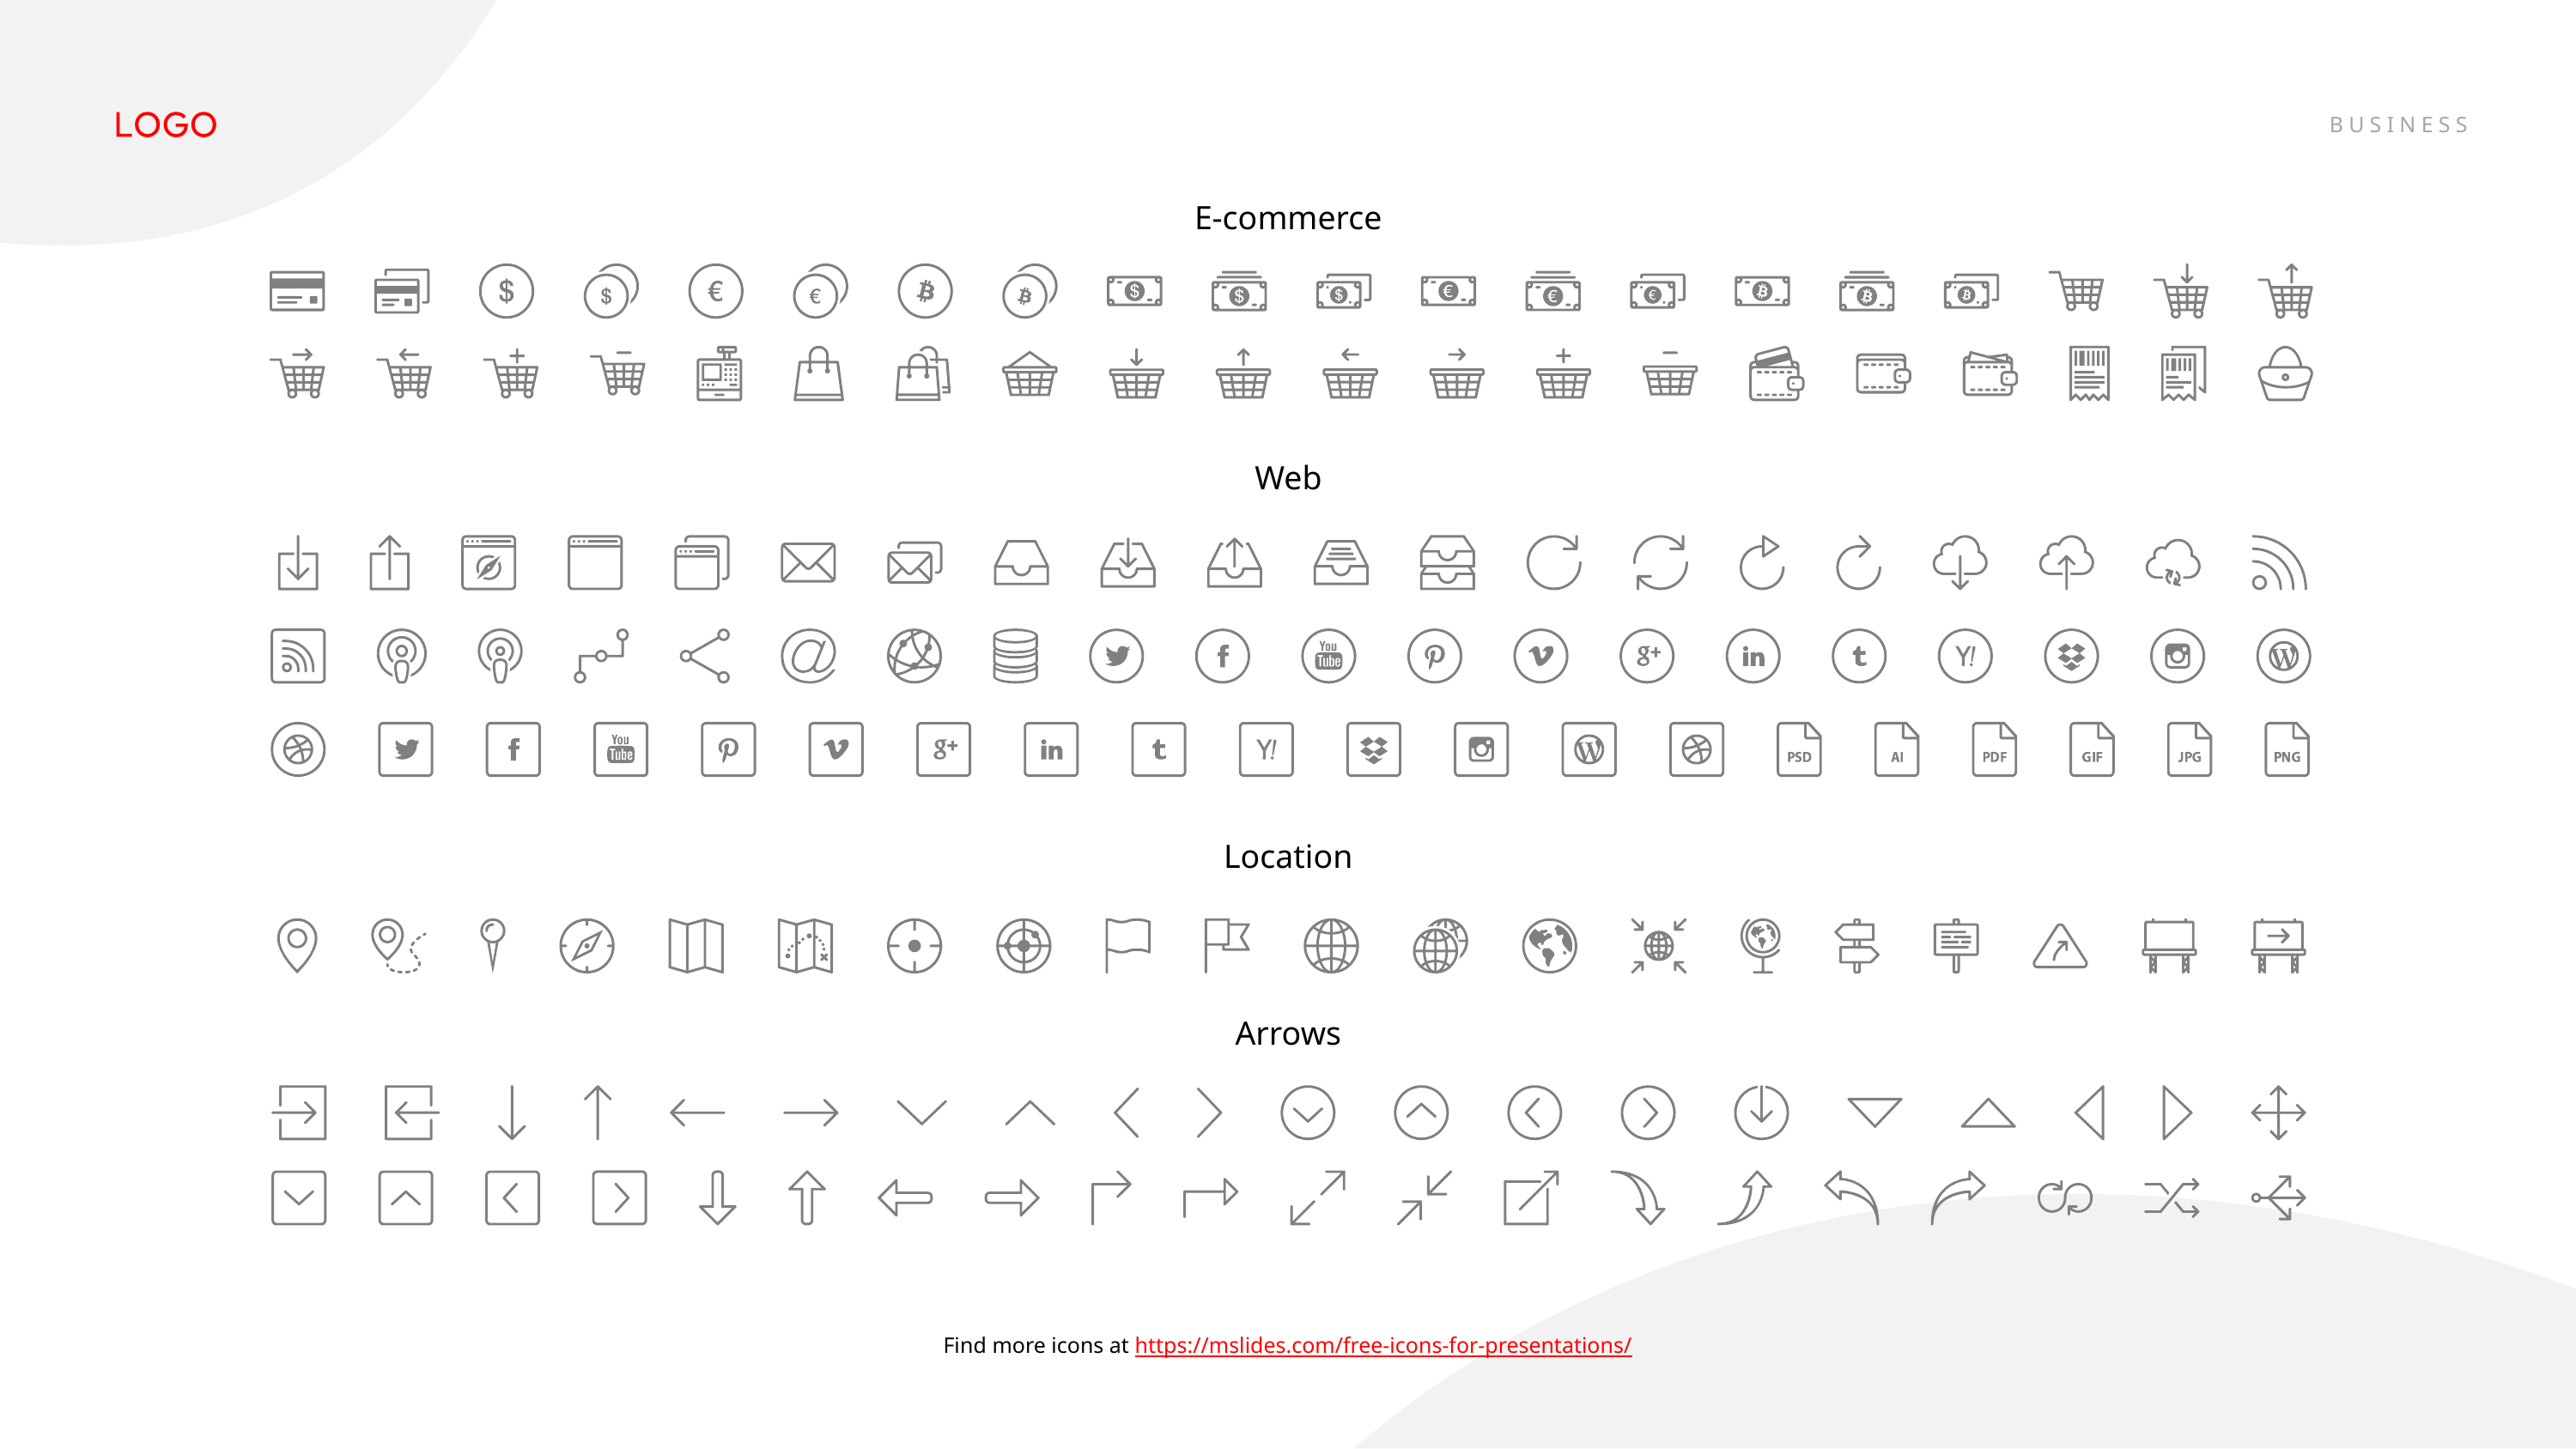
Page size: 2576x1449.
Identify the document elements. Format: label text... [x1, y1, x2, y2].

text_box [270, 191, 2313, 1226]
text_box Find more icons at https://mslides.com/free-icons-for-presentations/ [563, 1332, 2013, 1367]
